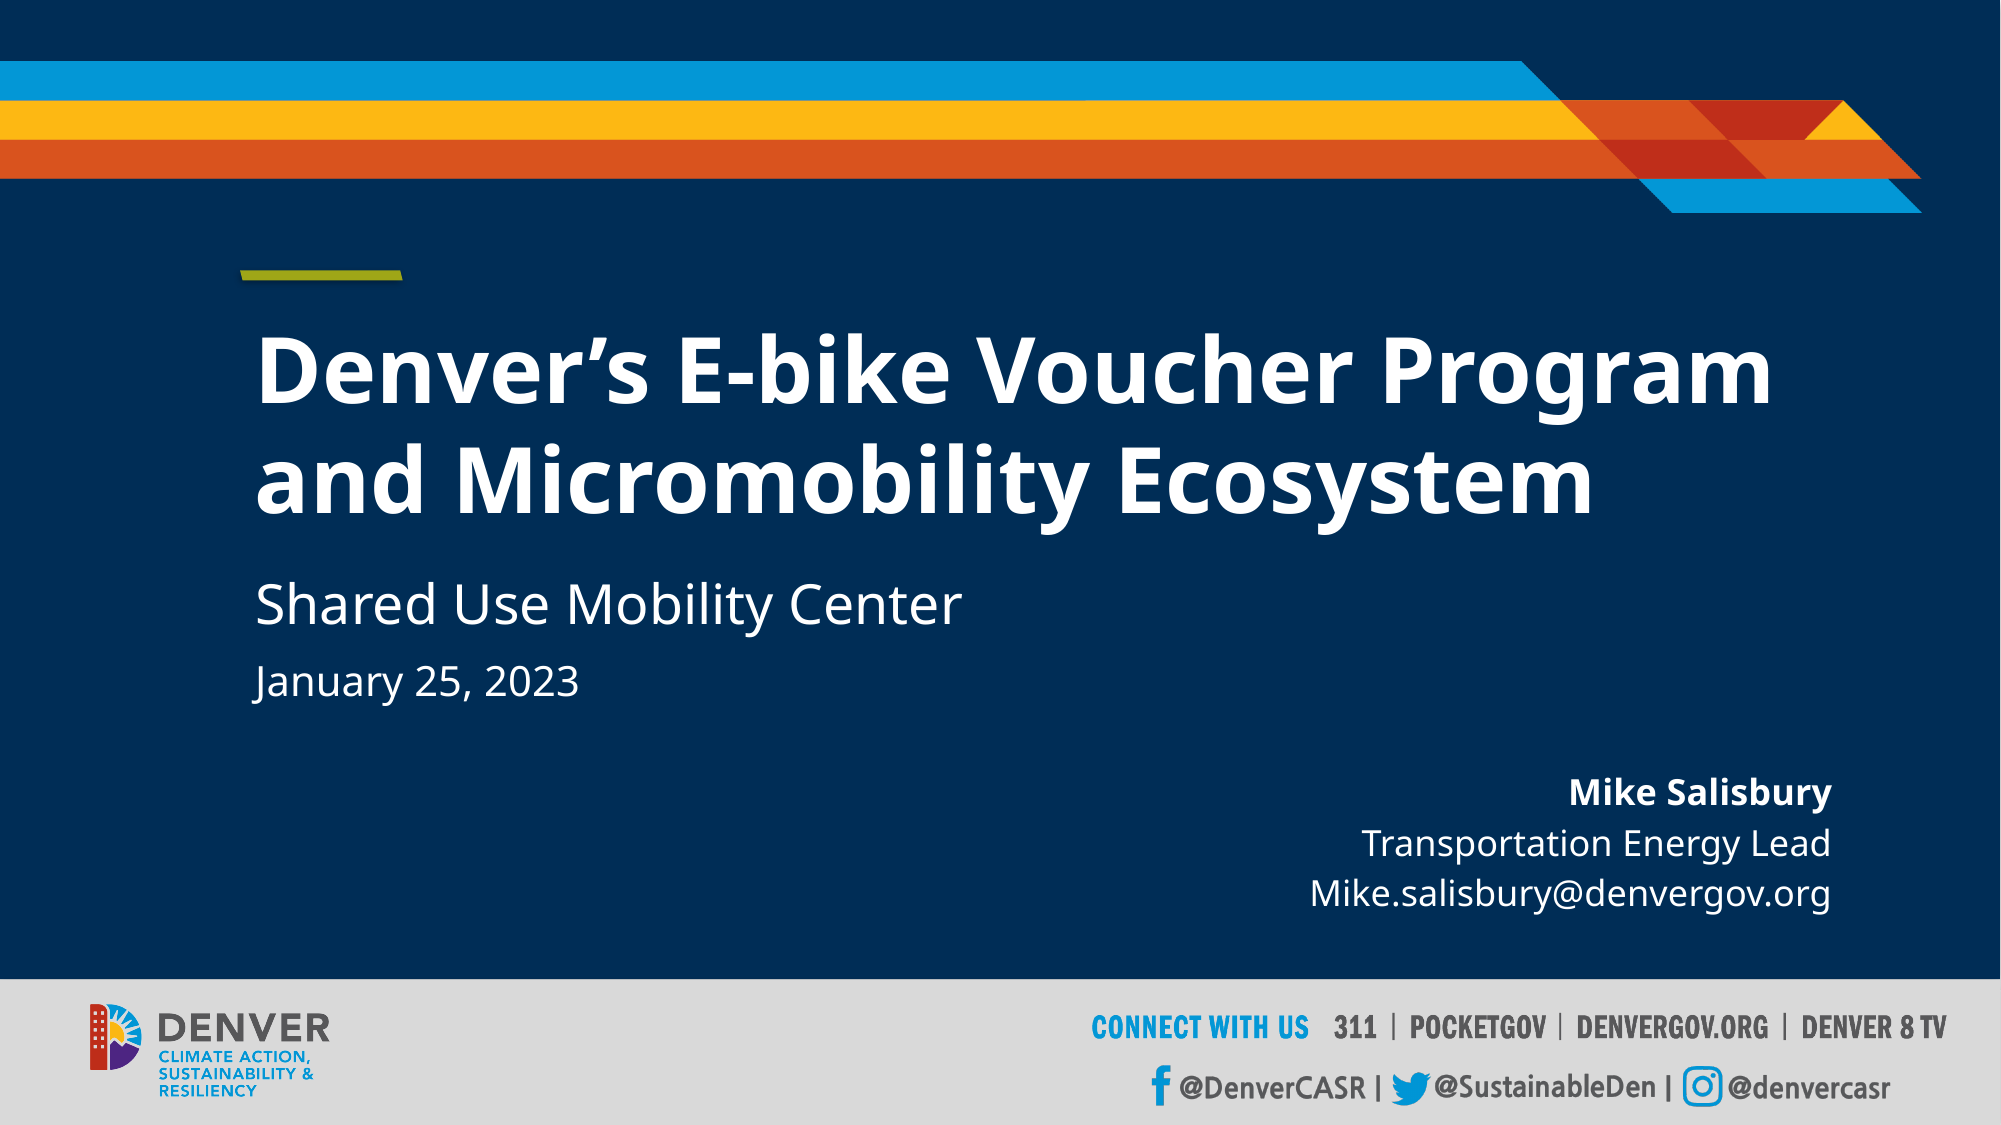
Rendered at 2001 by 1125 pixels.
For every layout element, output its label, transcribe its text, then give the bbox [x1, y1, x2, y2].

picture [0, 61, 2000, 213]
subtitle Shared Use Mobility Center January 25, 2023 [240, 561, 1853, 740]
picture [90, 1004, 330, 1097]
picture [1079, 1002, 1962, 1125]
text_box Denver’s E-bike Voucher Program and Micromobility Ecosystem [240, 304, 1942, 539]
text_box Mike Salisbury Transportation Energy Lead Mike.salisbury@denvergov.org [939, 759, 1853, 938]
